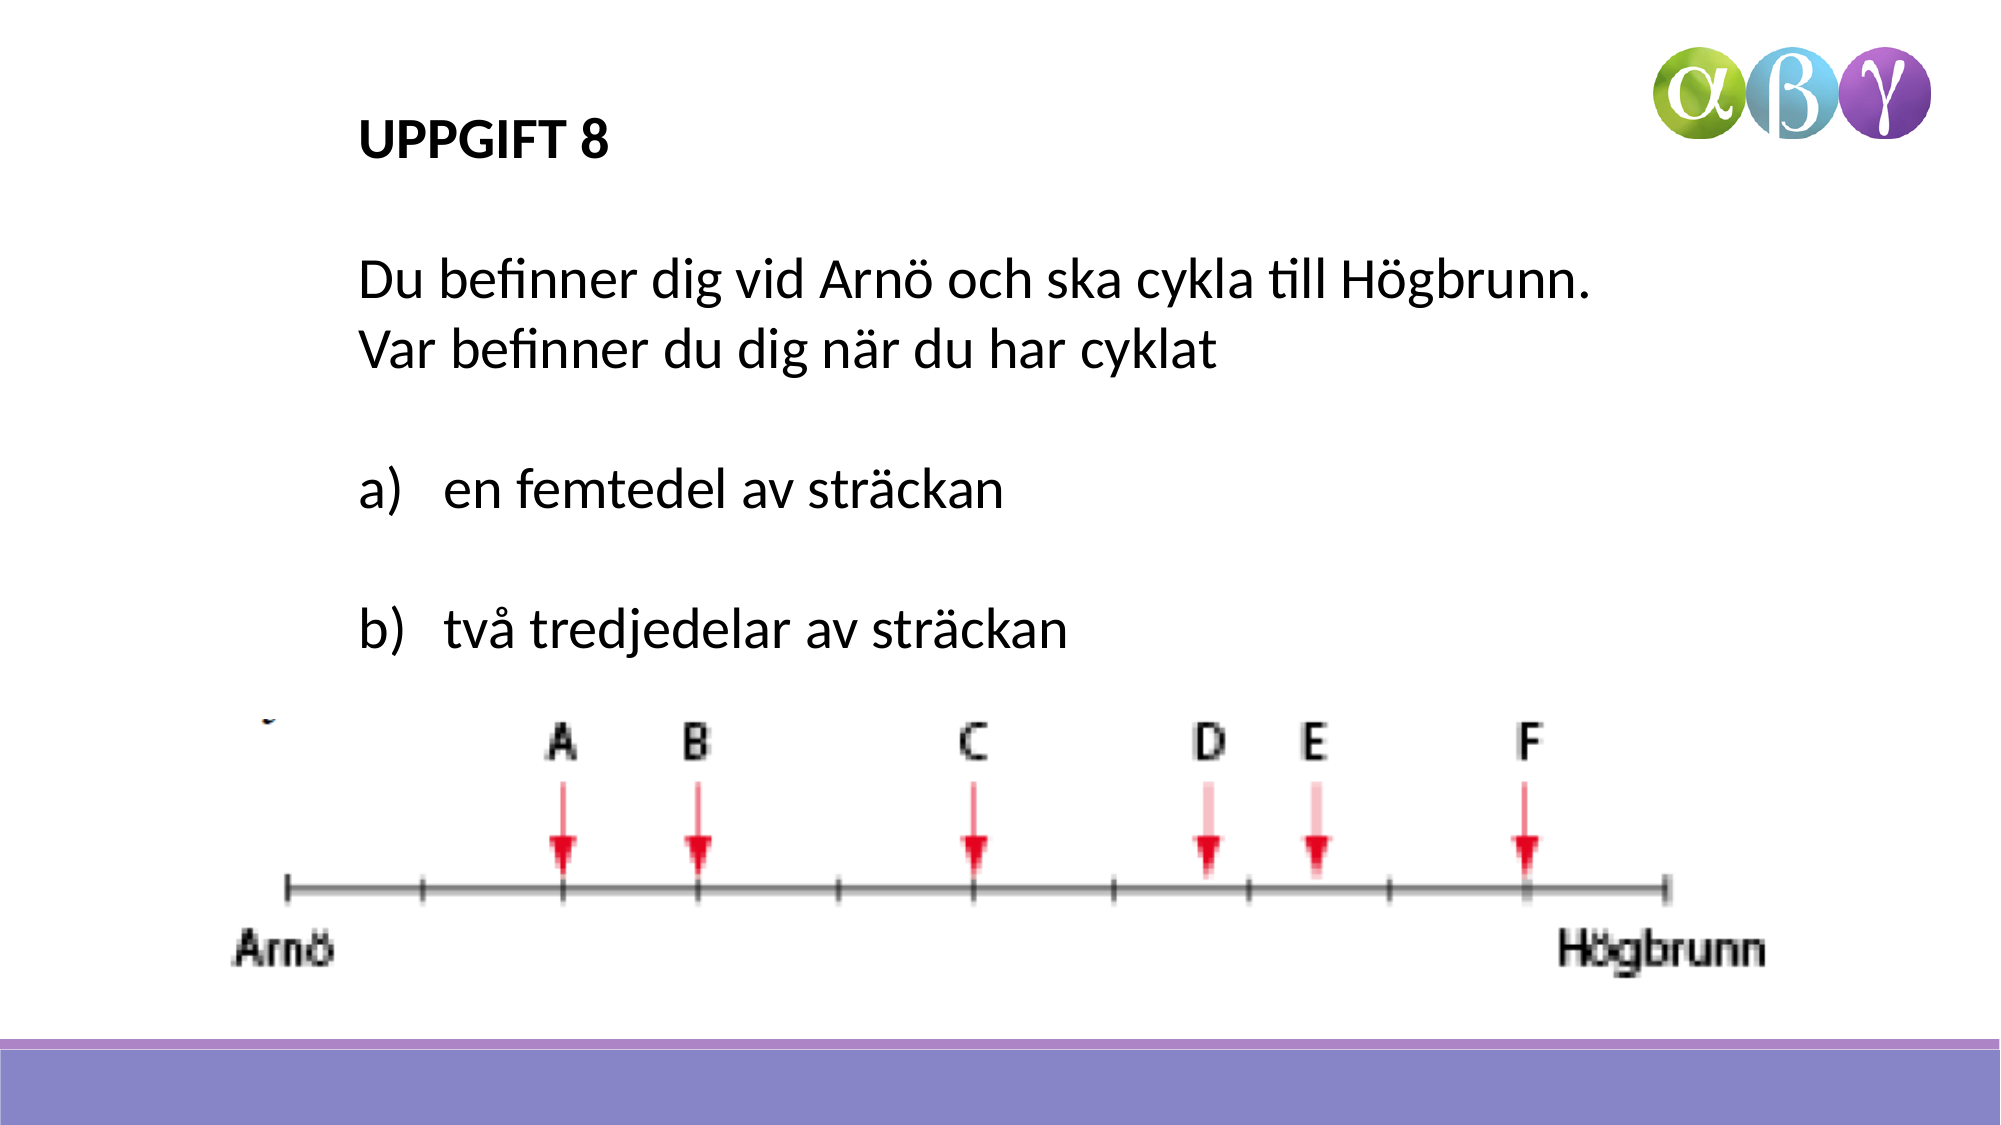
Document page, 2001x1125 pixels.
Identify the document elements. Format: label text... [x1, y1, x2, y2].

picture [1652, 46, 1932, 140]
text_box UPPGIFT 8 Du befinner dig vid Arnö och ska cykla till Högbrunn. Var befinner du dig när du har cyklat en femtedel av sträckan två tredjedelar av sträckan [344, 92, 1656, 668]
picture [222, 719, 1778, 994]
